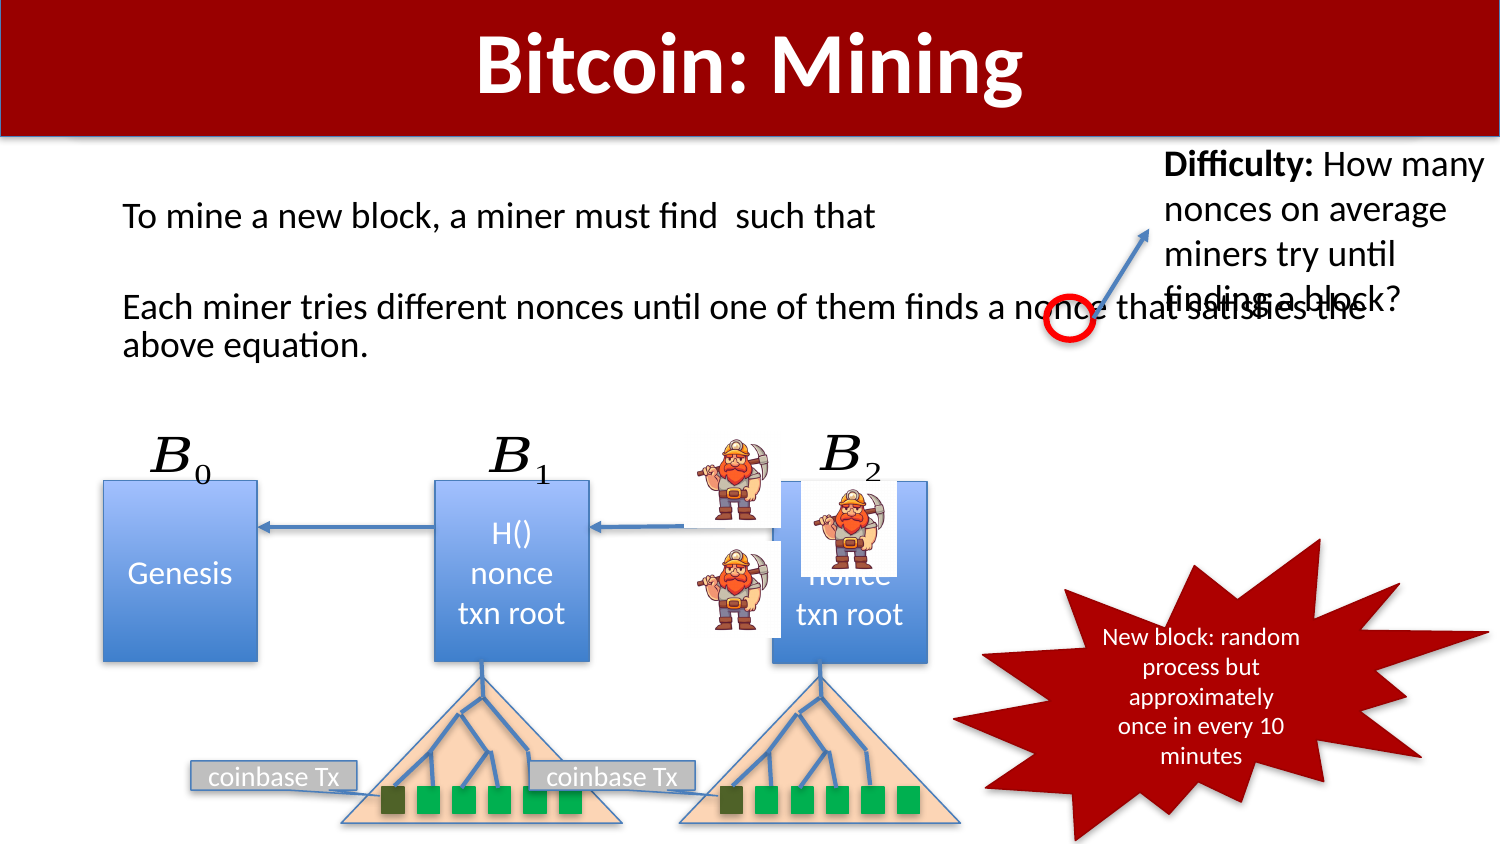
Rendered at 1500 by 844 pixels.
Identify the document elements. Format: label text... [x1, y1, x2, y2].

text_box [1093, 229, 1150, 319]
picture [684, 541, 781, 638]
picture [684, 431, 781, 528]
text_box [190, 659, 526, 824]
text_box Genesis [103, 480, 258, 662]
text_box Difficulty: How many nonces on average miners try until finding a block? [1149, 131, 1500, 326]
title Bitcoin: Mining [75, 20, 1425, 123]
text_box New block: random process but approximately once in every 10 minutes [966, 538, 1490, 842]
picture [800, 481, 897, 577]
text_box [1045, 295, 1093, 341]
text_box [528, 659, 961, 824]
